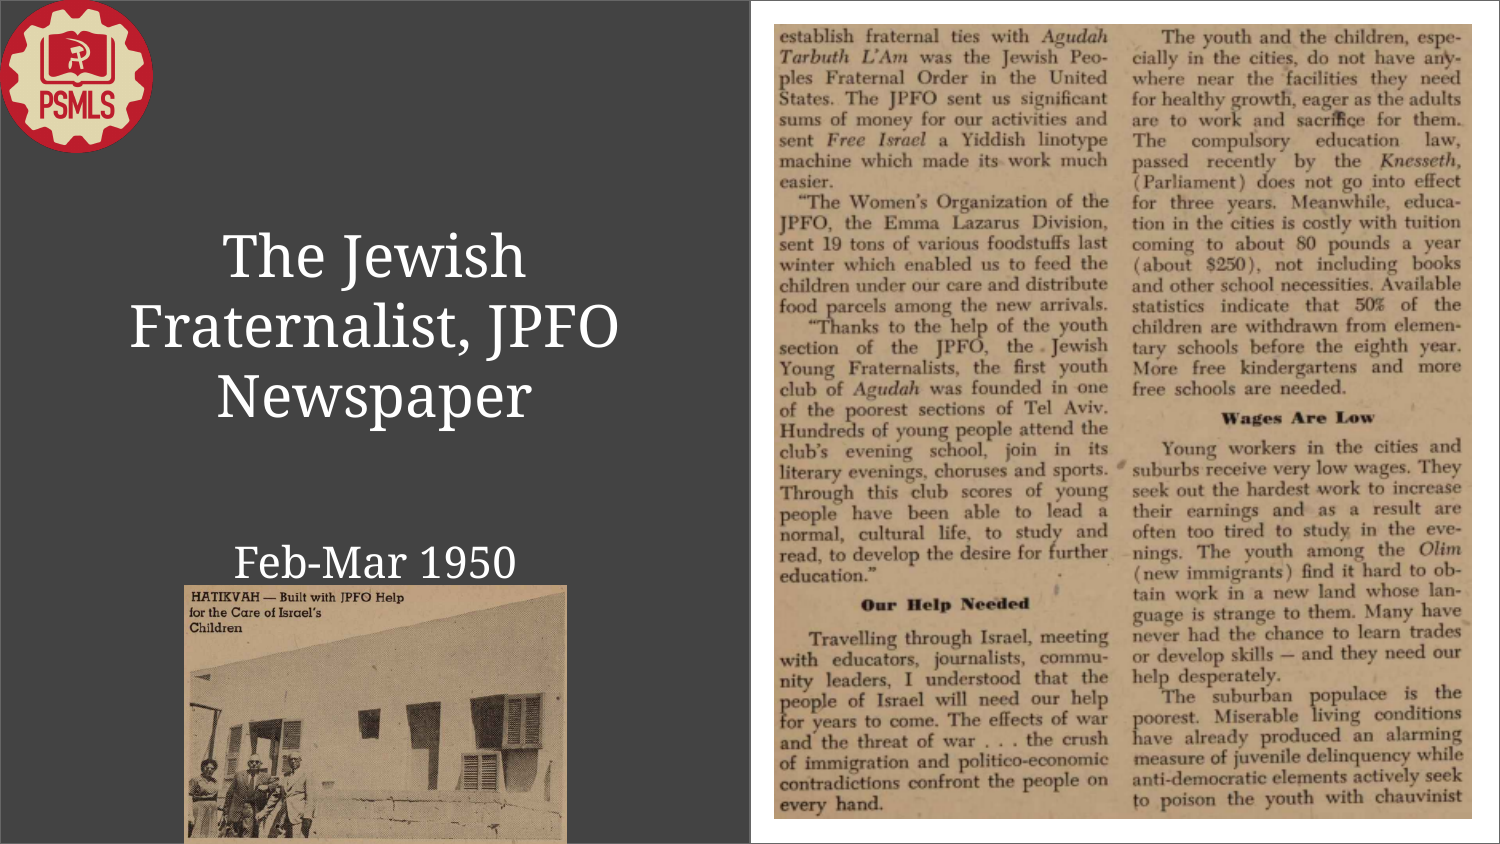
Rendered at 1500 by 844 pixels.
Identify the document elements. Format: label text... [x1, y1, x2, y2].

picture [0, 0, 153, 153]
picture [184, 585, 567, 844]
title The Jewish Fraternalist, JPFO Newspaper [43, 202, 708, 446]
picture [774, 24, 1472, 819]
subtitle Feb-Mar 1950 [43, 459, 708, 663]
